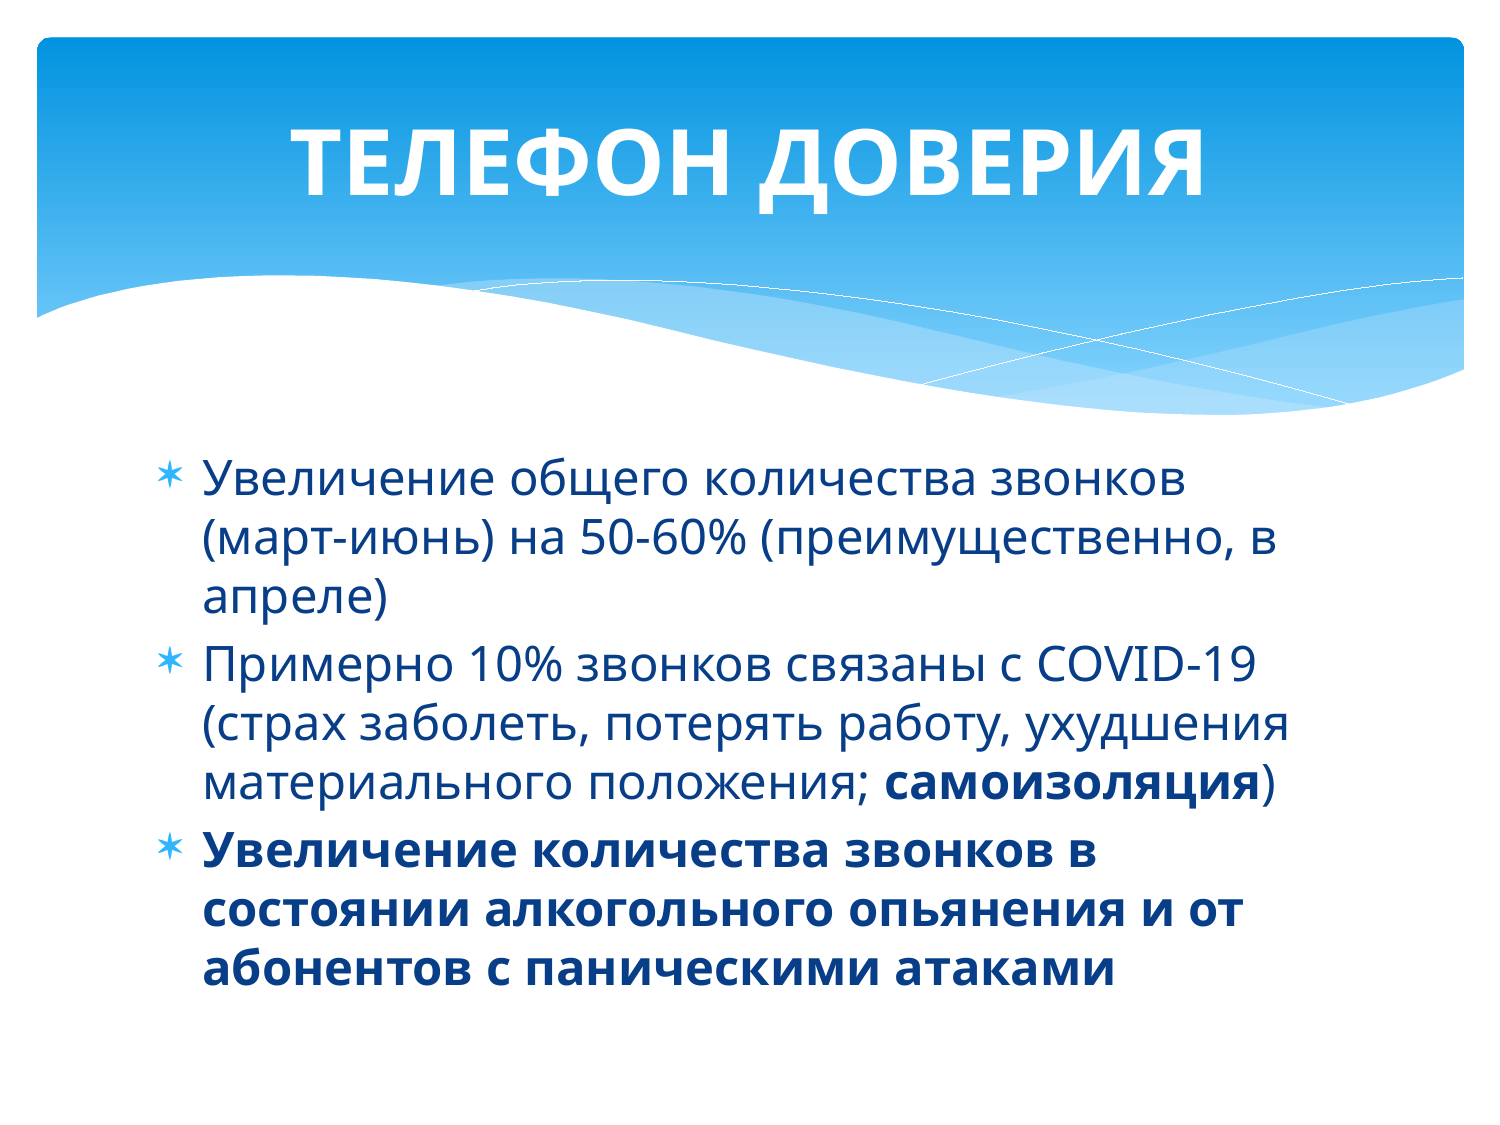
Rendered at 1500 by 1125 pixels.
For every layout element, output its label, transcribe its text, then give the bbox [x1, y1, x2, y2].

title ТЕЛЕФОН ДОВЕРИЯ [75, 55, 1425, 261]
list Увеличение общего количества звонков (март-июнь) на 50-60% (преимущественно, в апреле) Примерно 10% звонков связаны с COVID-19 (страх заболеть, потерять работу, ухудшения материального положения; самоизоляция) Увеличение количества звонков в состоянии алкогольного опьянения и от абонентов с паническими атаками [143, 438, 1359, 1005]
